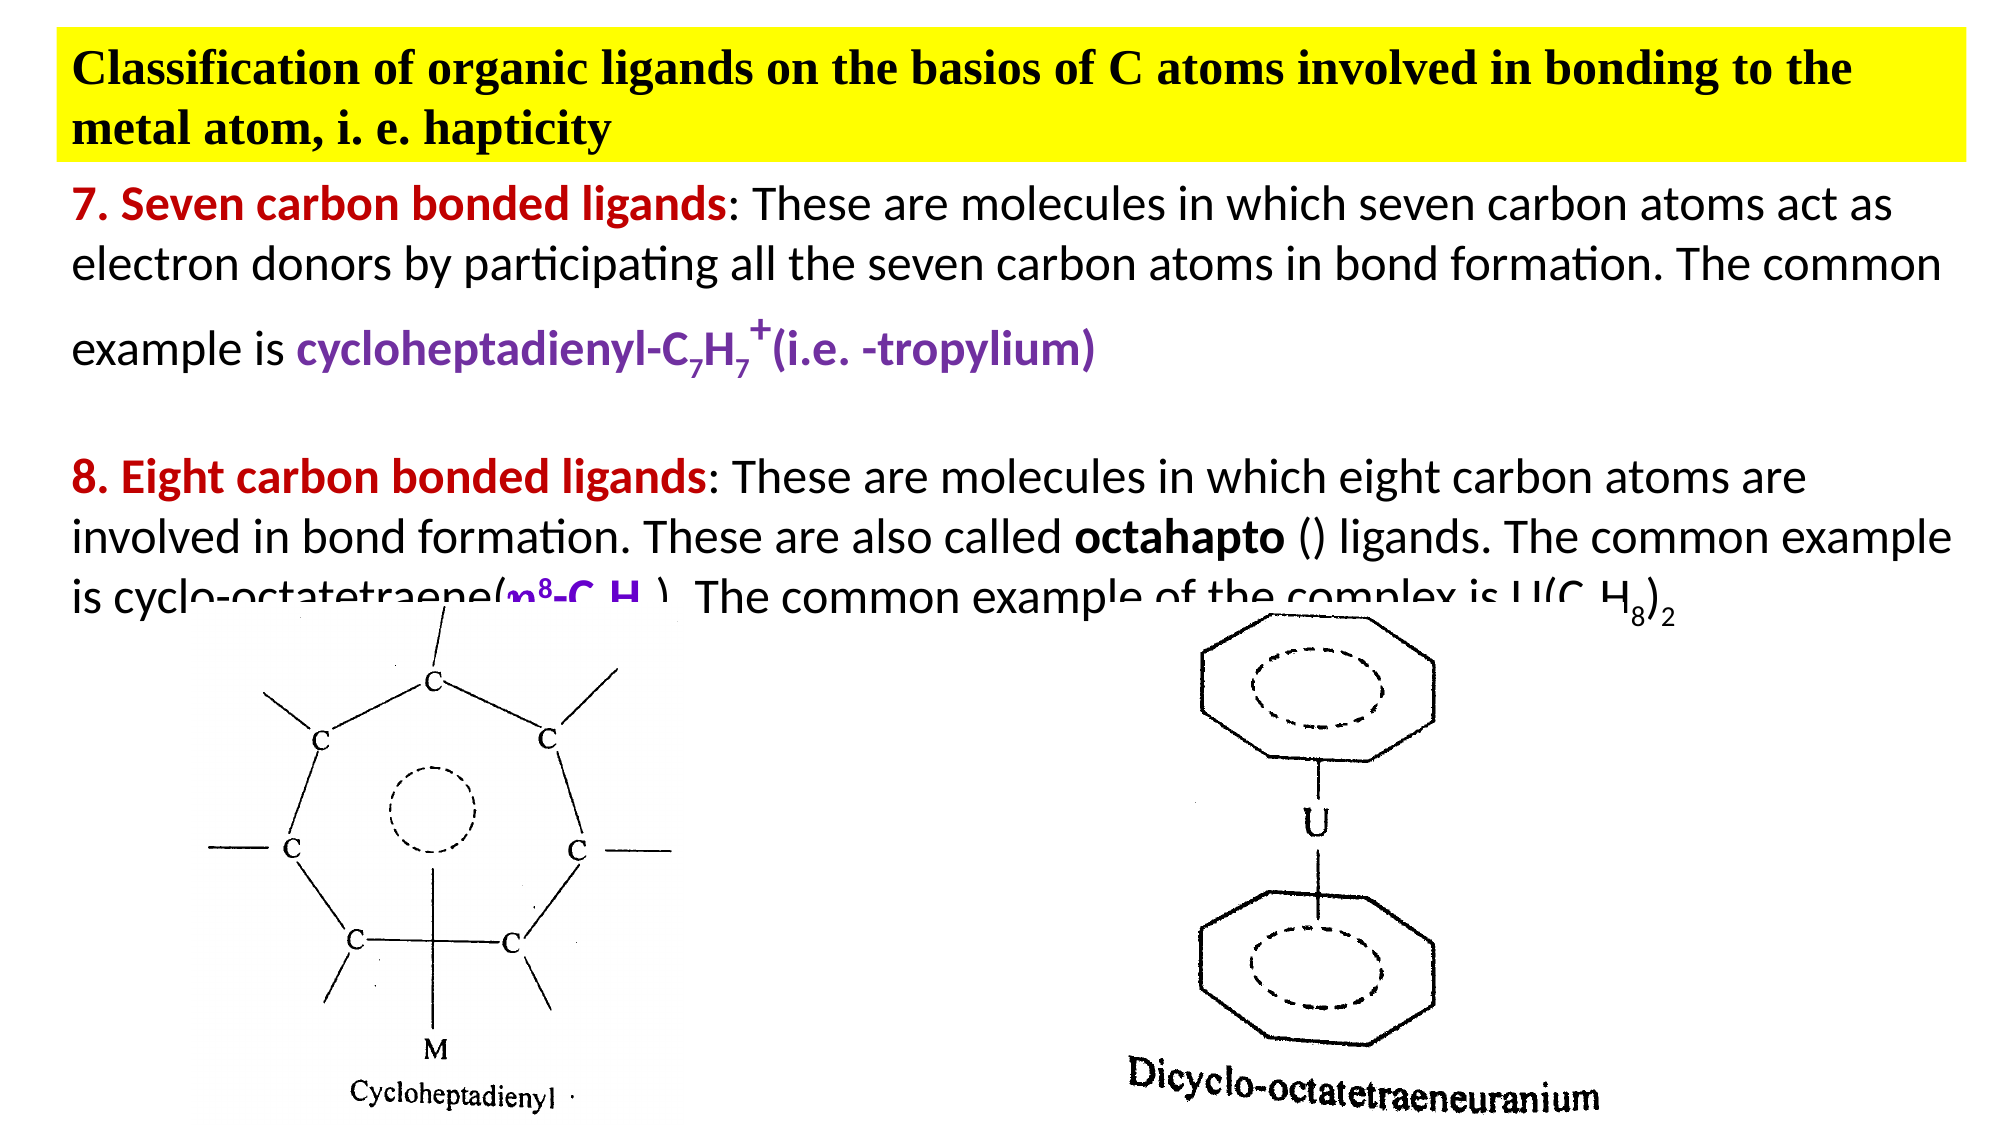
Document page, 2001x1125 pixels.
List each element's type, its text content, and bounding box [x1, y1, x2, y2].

text_box Classification of organic ligands on the basios of C atoms involved in bonding to the metal atom, i. e. hapticity [56, 27, 1967, 162]
picture [191, 602, 684, 1125]
picture [1109, 602, 1624, 1125]
